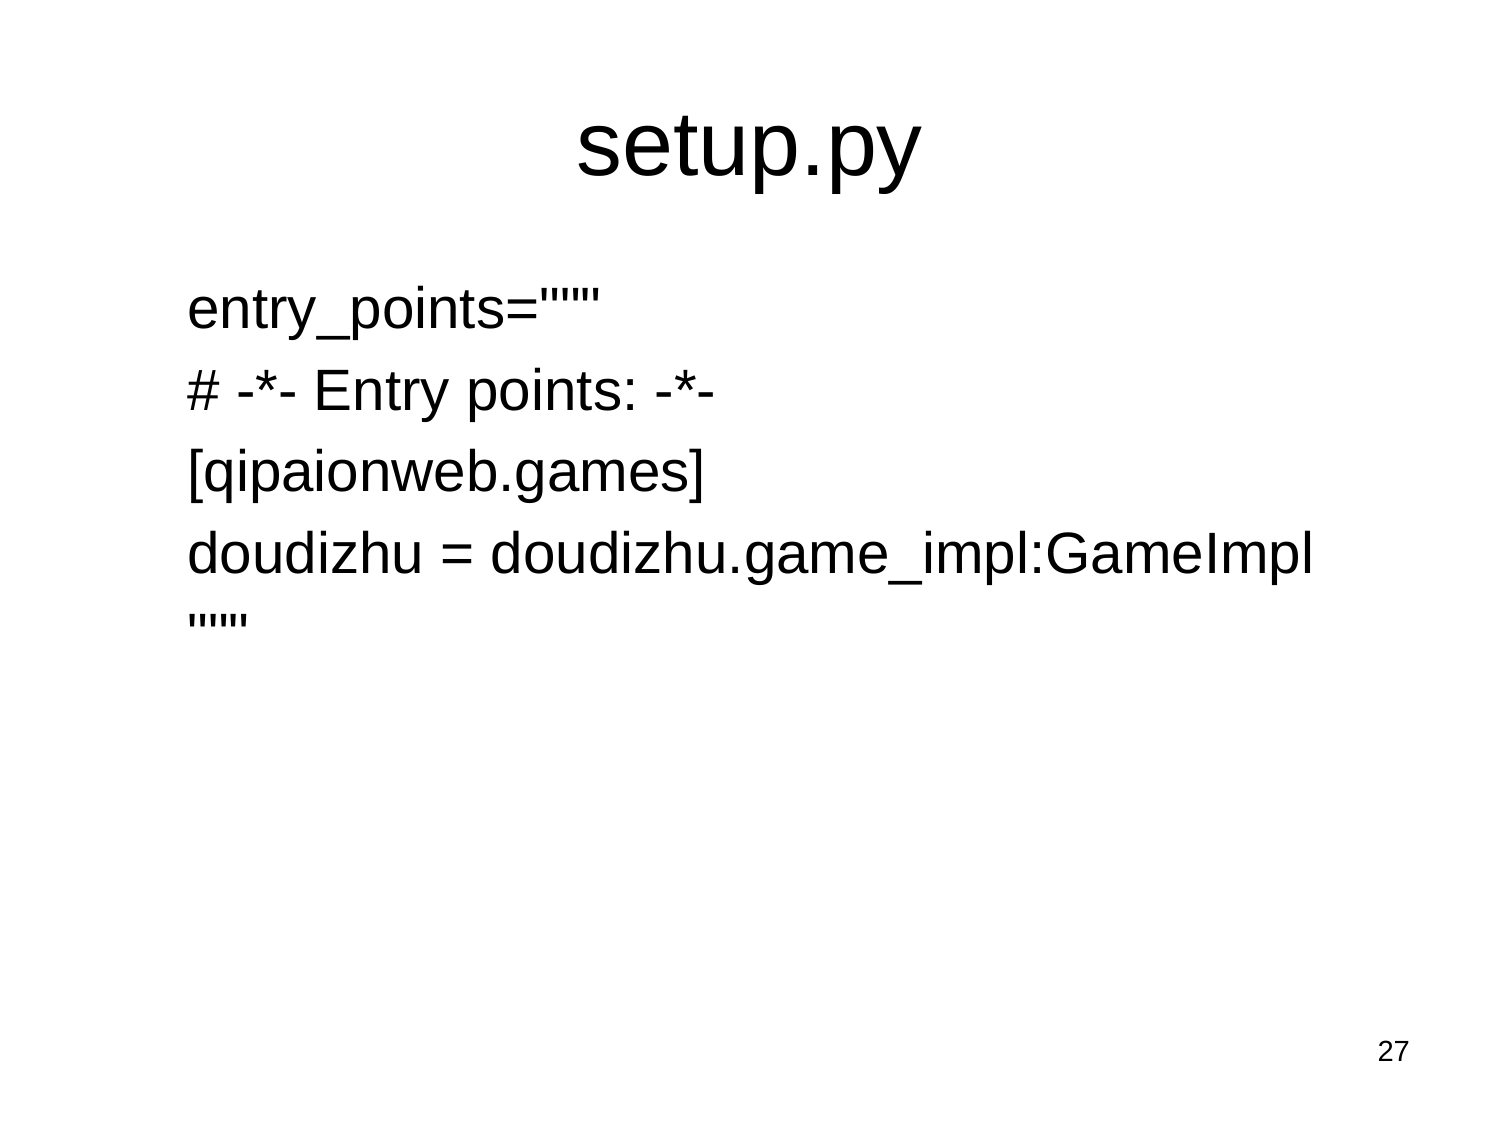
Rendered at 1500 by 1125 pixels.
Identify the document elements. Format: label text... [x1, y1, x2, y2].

title setup.py [74, 44, 1426, 233]
slide_number 27 [1074, 1024, 1426, 1103]
list entry_points=""" # -*- Entry points: -*- [qipaionweb.games] doudizhu = doudizhu.game_impl:GameImpl """ [74, 262, 1426, 1006]
